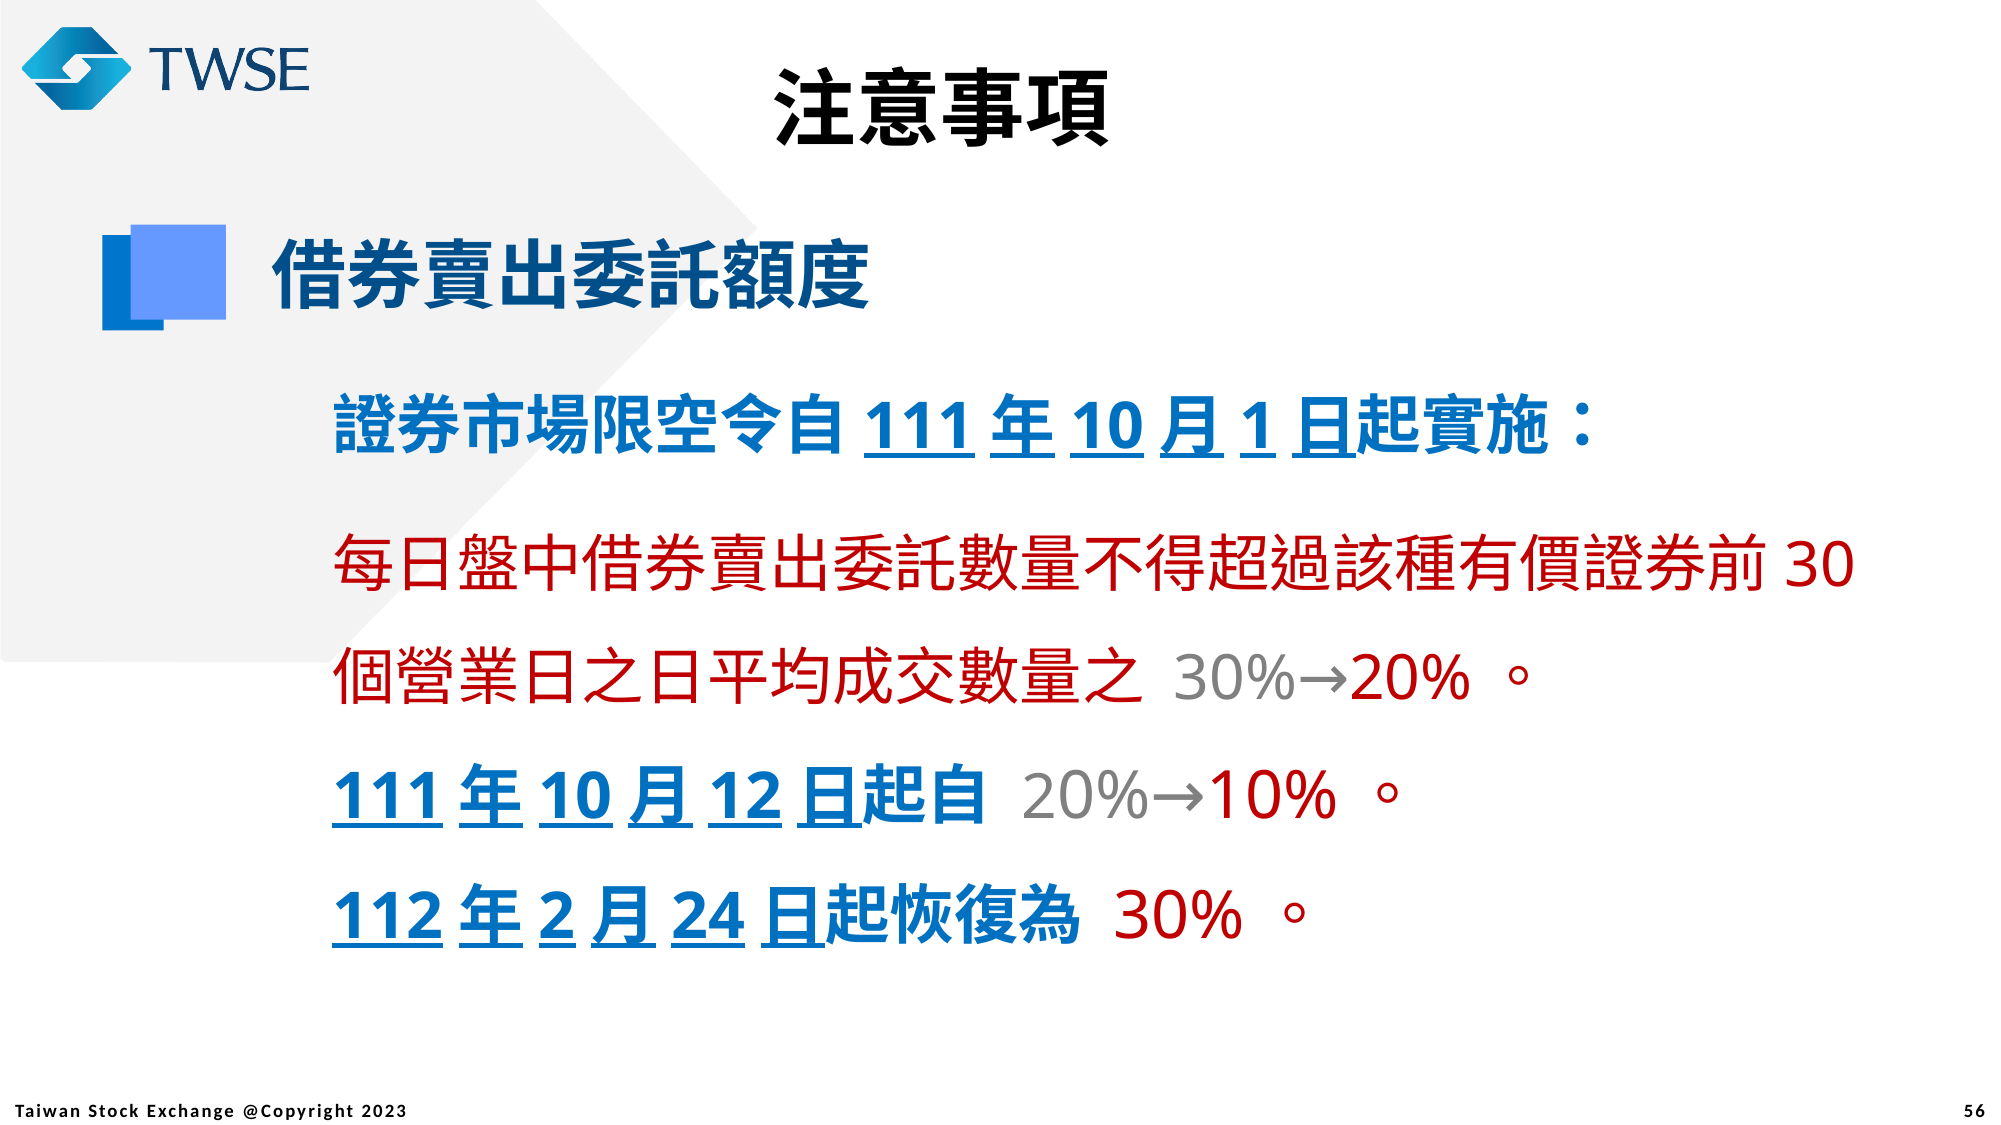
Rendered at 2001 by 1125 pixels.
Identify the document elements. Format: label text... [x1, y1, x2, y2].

text_box 證券市場限空令自111年10月1日起實施： [332, 392, 1665, 463]
text_box [130, 224, 226, 320]
slide_number 56 [1911, 1080, 2000, 1125]
text_box [101, 234, 165, 331]
text_box 借券賣出委託額度 [271, 238, 941, 320]
picture [0, 0, 781, 675]
text_box 每日盤中借券賣出委託數量不得超過該種有價證券前30個營業日之日平均成交數量之 30%→20%。 111年10月12日起自 20%→10%。 112年2月24日起恢復為 30%。 [332, 486, 1867, 952]
list 注意事項 [248, 26, 1925, 164]
